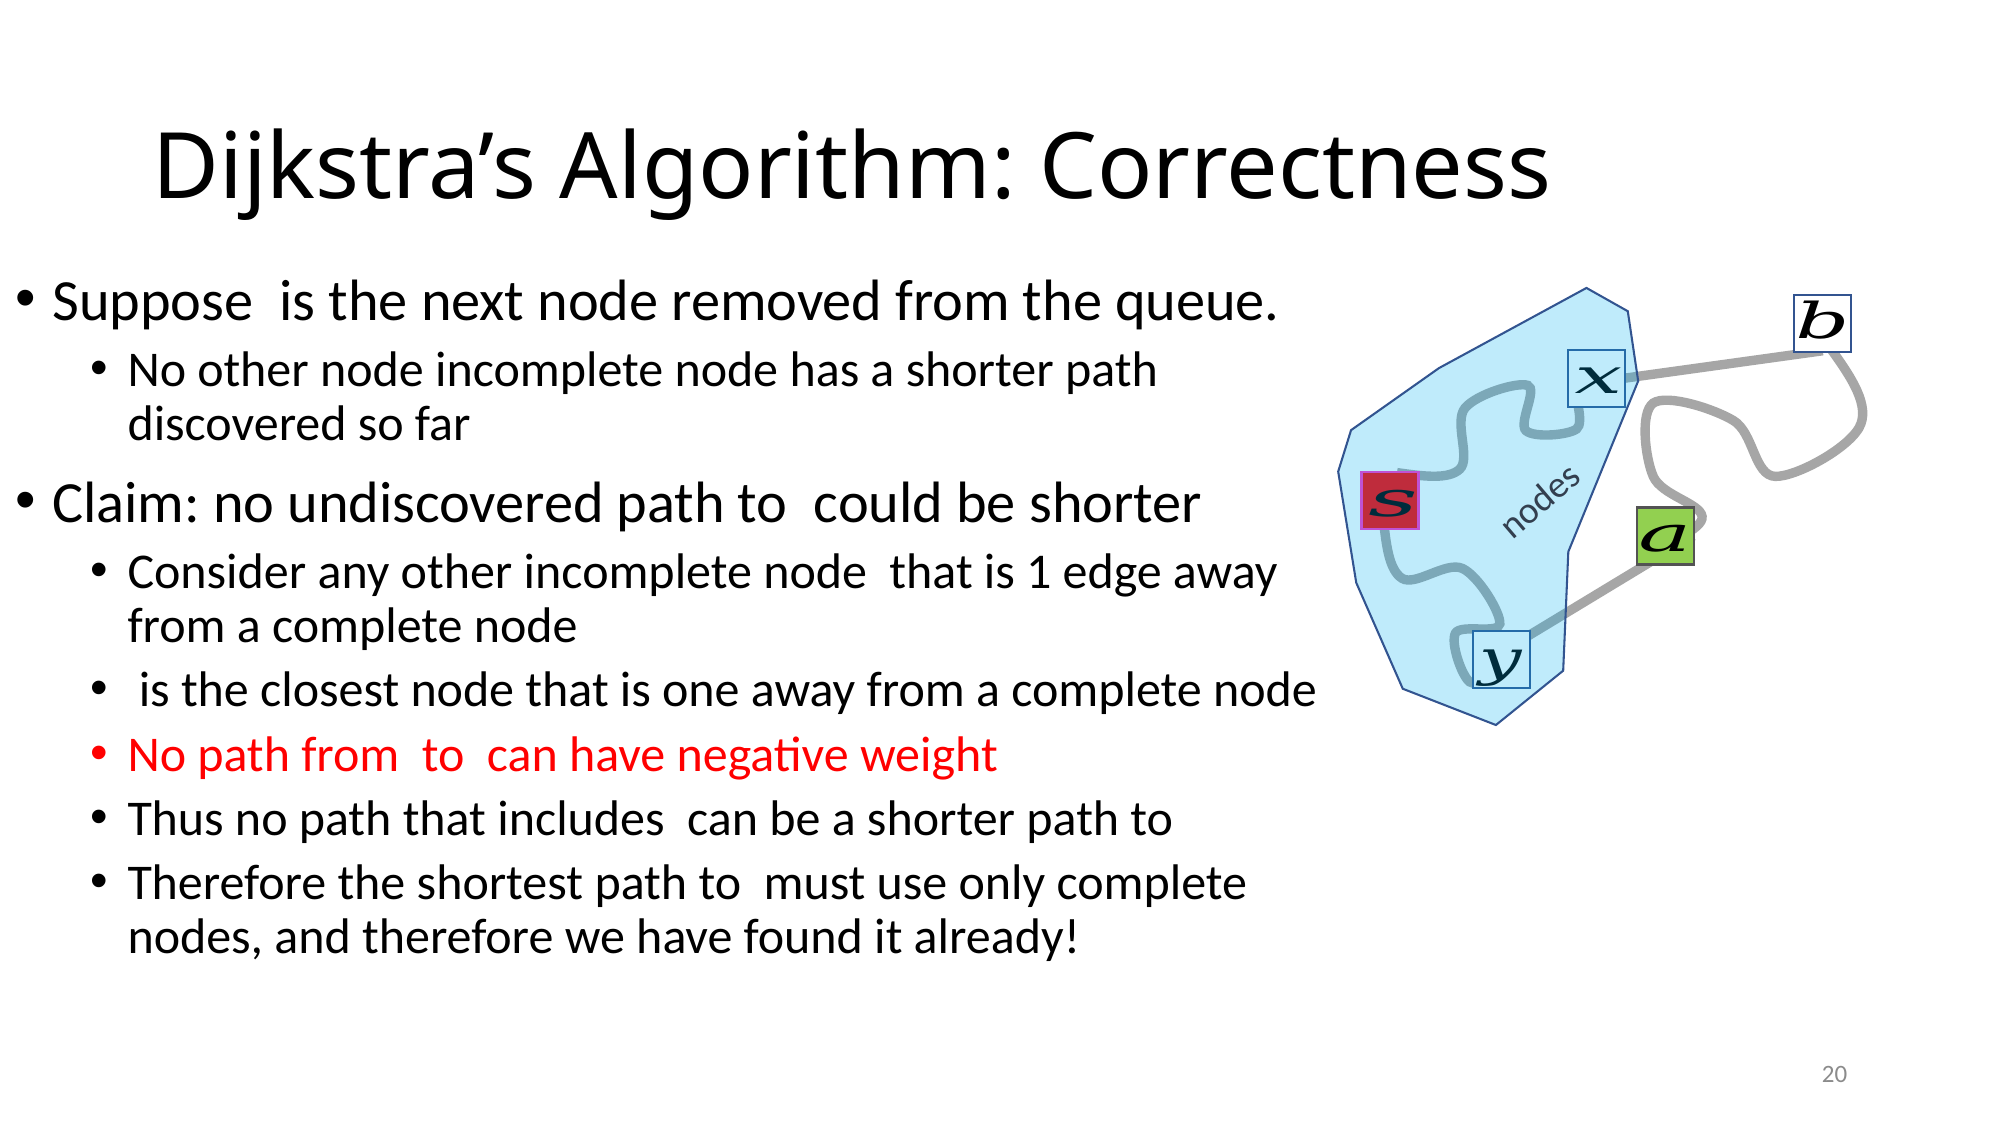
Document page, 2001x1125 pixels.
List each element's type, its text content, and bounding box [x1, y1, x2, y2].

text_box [1338, 287, 1863, 725]
slide_number 20 [1412, 1042, 1863, 1103]
title Dijkstra’s Algorithm: Correctness [137, 59, 1863, 278]
